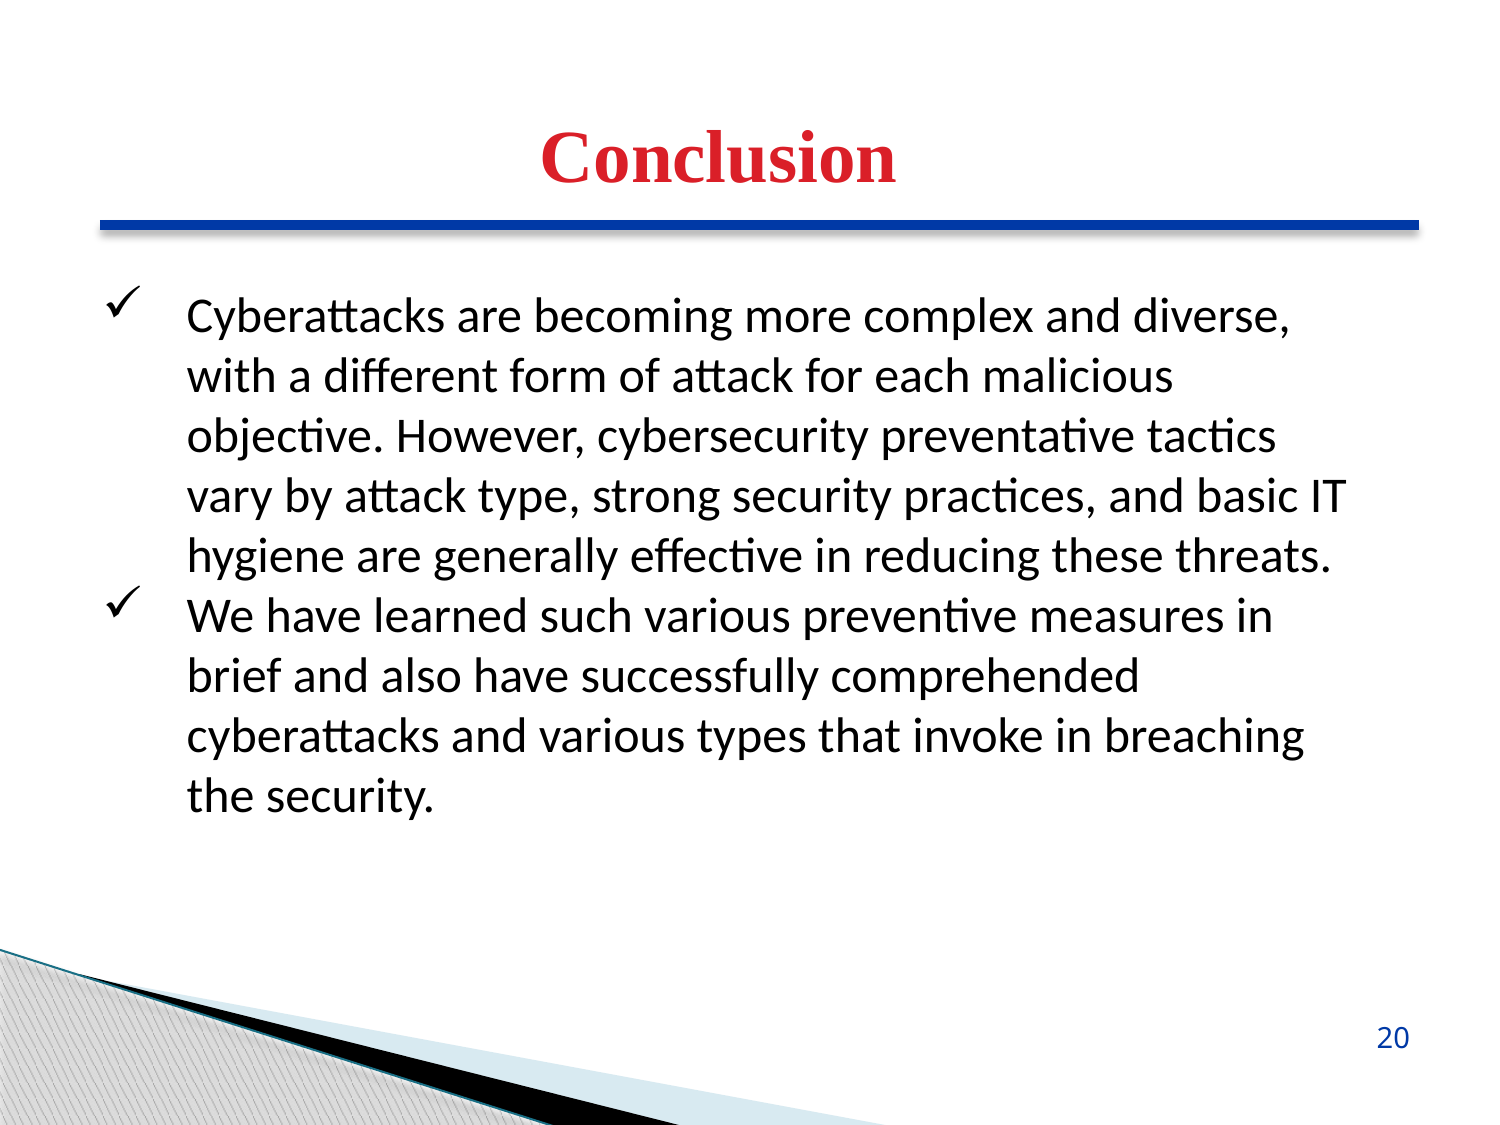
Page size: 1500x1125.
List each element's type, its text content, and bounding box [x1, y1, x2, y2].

text_box Conclusion [0, 99, 1438, 205]
text_box 20 [1074, 1012, 1425, 1073]
text_box Cyberattacks are becoming more complex and diverse, with a different form of attack for each malicious objective. However, cybersecurity preventative tactics vary by attack type, strong security practices, and basic IT hygiene are generally effective in reducing these threats. We have learned such various preventive measures in brief and also have successfully comprehended cyberattacks and various types that invoke in breaching the security. [87, 274, 1388, 830]
